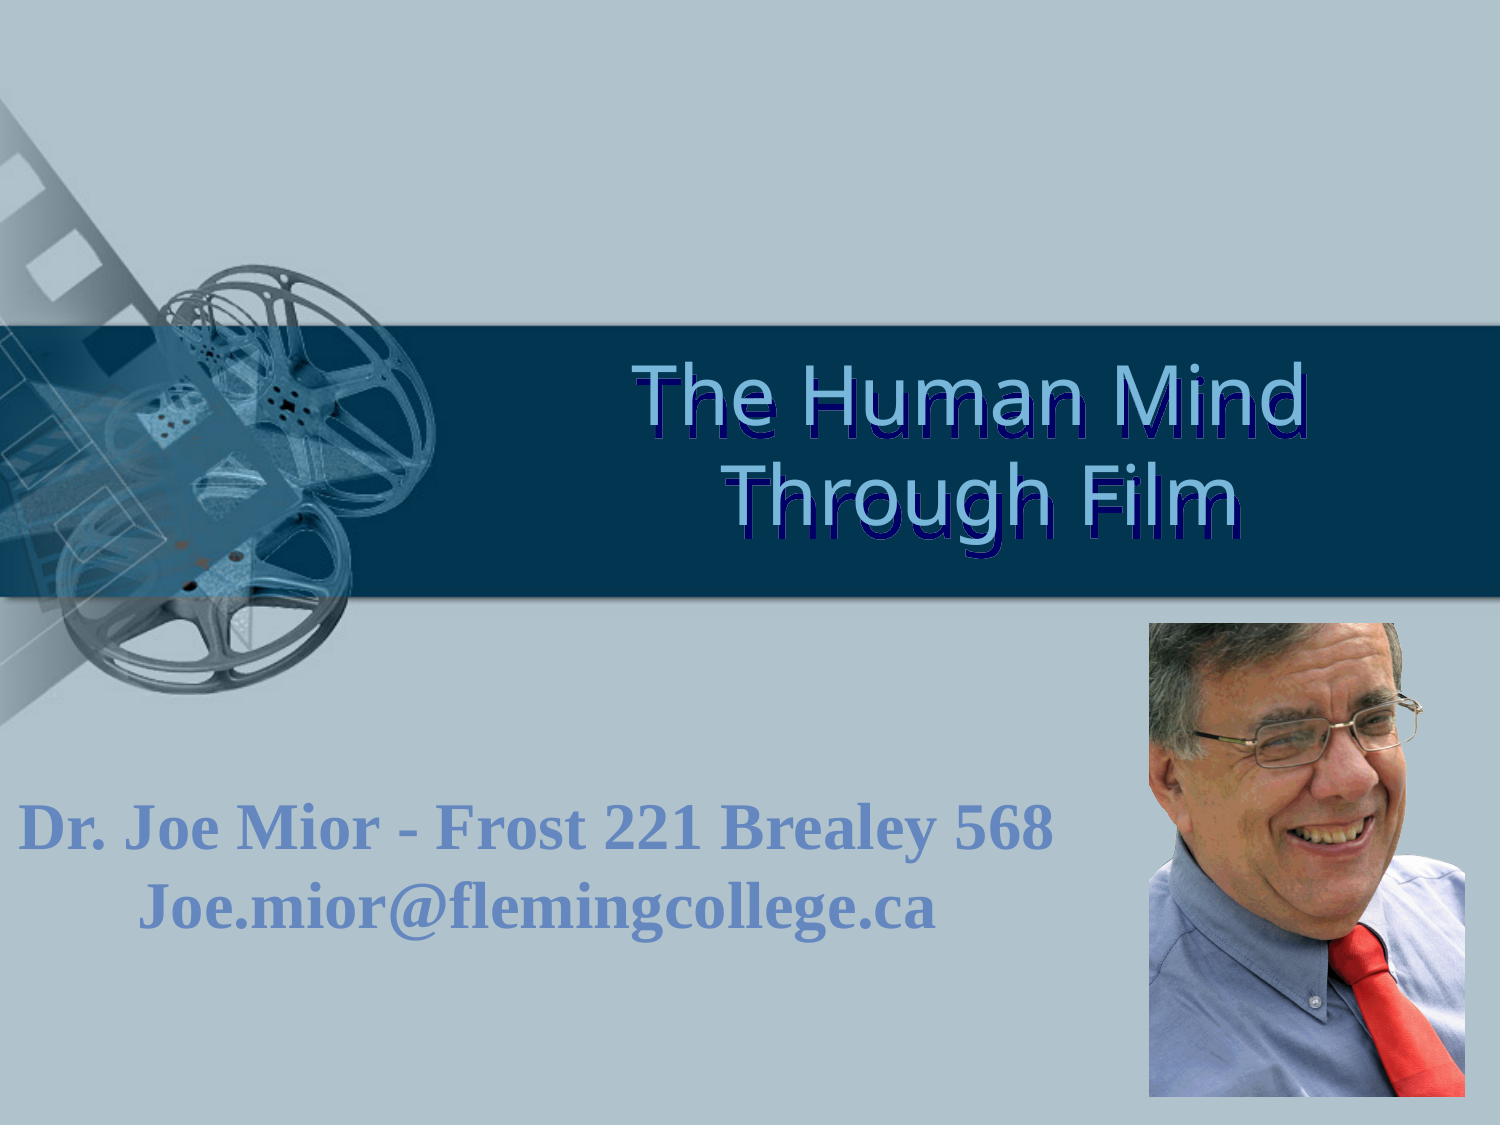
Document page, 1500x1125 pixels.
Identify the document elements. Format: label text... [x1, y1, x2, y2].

picture [866, 381, 878, 399]
picture [1192, 377, 1204, 399]
picture [0, 0, 1500, 1125]
picture [1043, 380, 1082, 399]
picture [1154, 366, 1181, 399]
picture [735, 380, 772, 399]
picture [1118, 366, 1140, 399]
picture [686, 362, 724, 399]
picture [919, 380, 984, 399]
picture [632, 366, 681, 399]
picture [807, 366, 856, 399]
picture [1262, 362, 1306, 399]
picture [999, 380, 1031, 399]
text_box Dr. Joe Mior - Frost 221 Brealey 568 Joe.mior@flemingcollege.ca [3, 774, 1072, 950]
picture [1191, 364, 1198, 372]
picture [1213, 380, 1252, 399]
title The Human Mind Through Film [462, 399, 1500, 551]
picture [897, 381, 908, 399]
